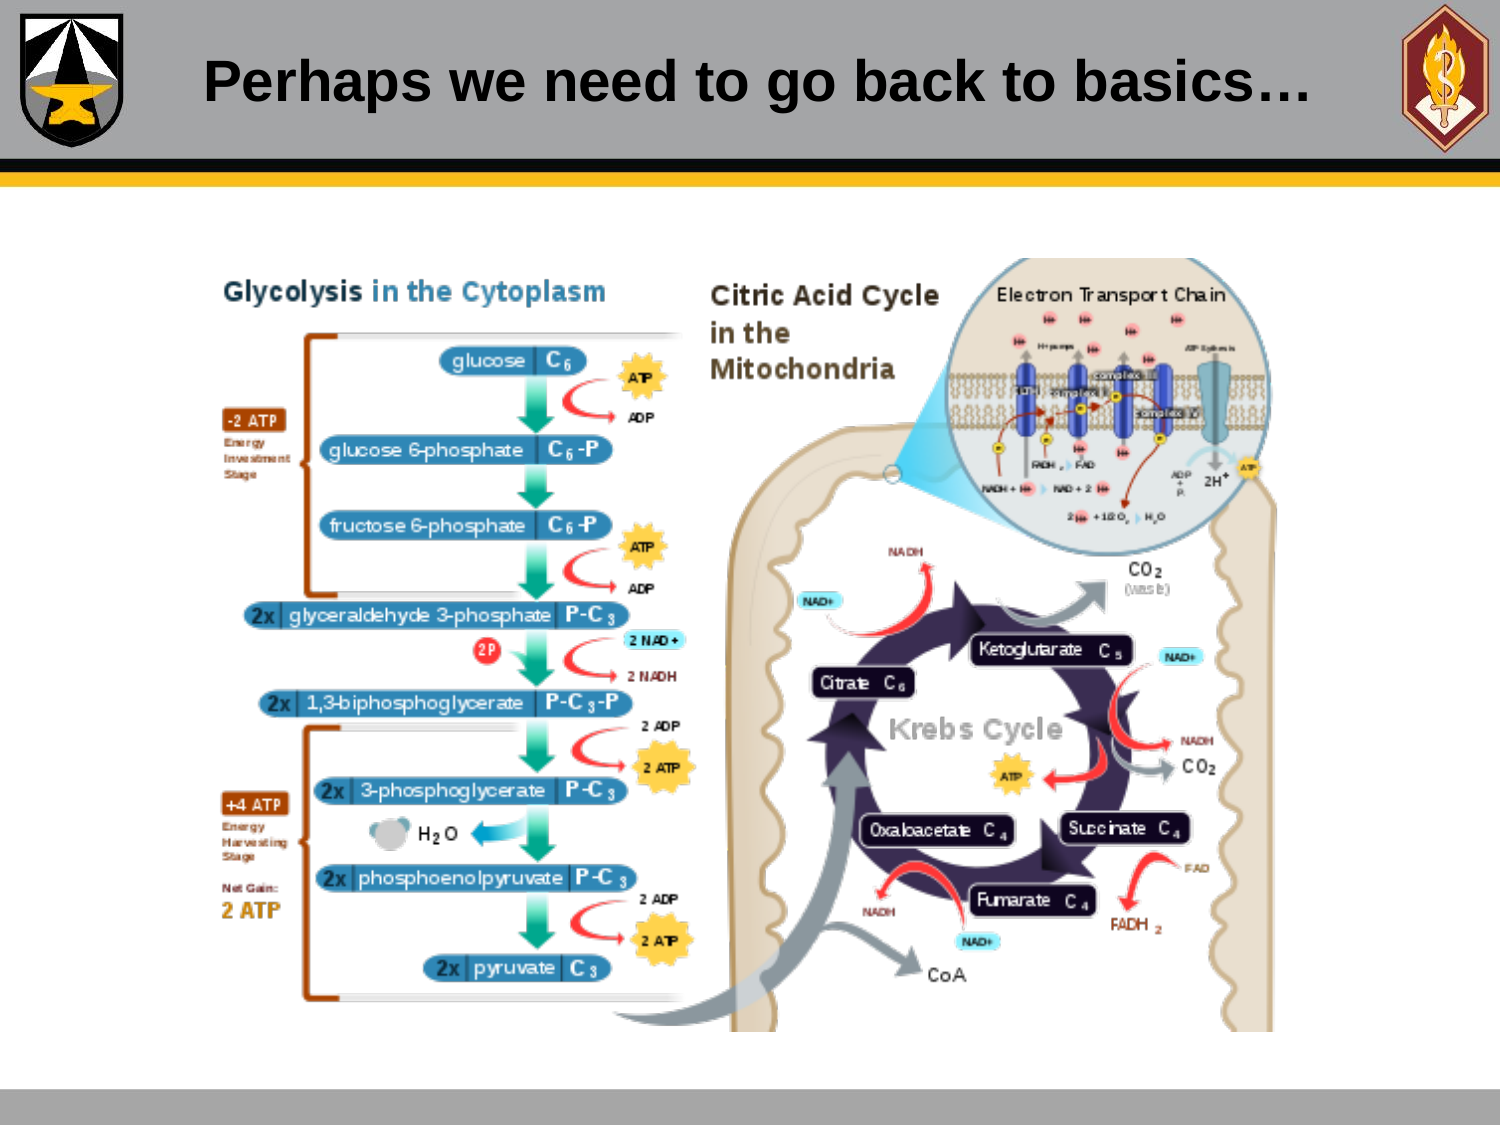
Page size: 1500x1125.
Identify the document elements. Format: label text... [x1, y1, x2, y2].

title Perhaps we need to go back to basics… [126, 6, 1392, 150]
picture [0, 0, 1500, 1125]
